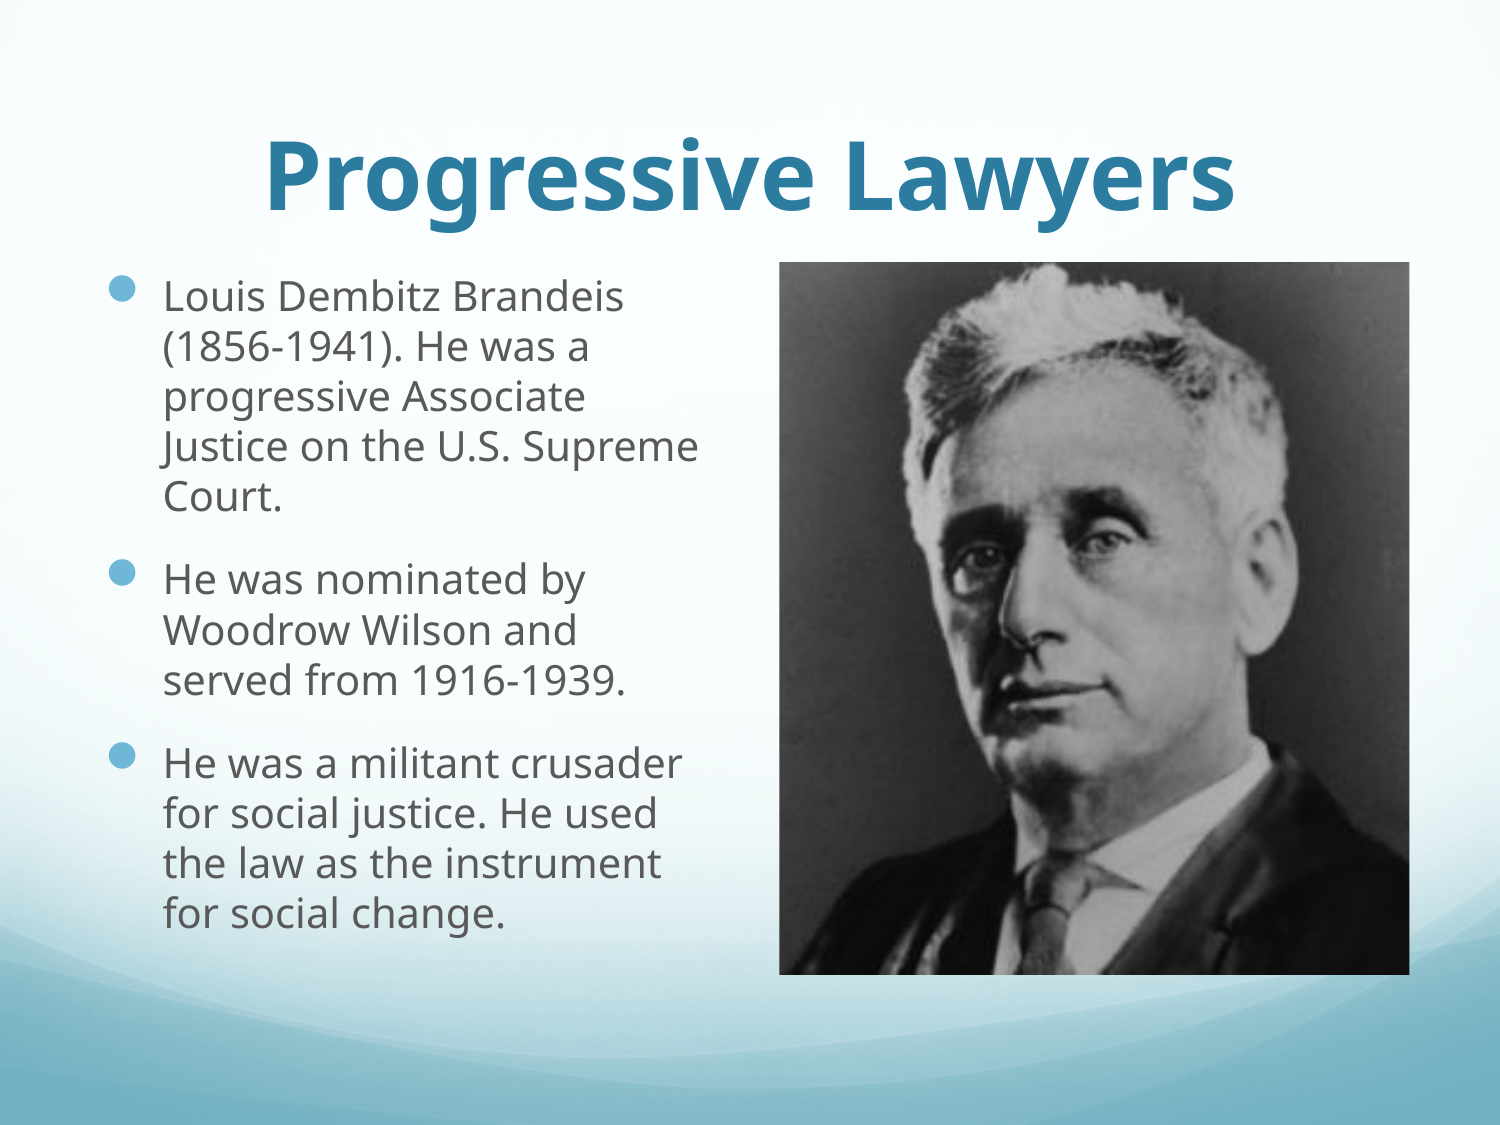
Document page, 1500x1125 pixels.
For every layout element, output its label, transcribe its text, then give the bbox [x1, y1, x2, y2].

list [778, 261, 1410, 976]
title Progressive Lawyers [90, 17, 1410, 237]
list Louis Dembitz Brandeis (1856-1941). He was a progressive Associate Justice on the U.S. Supreme Court. He was nominated by Woodrow Wilson and served from 1916-1939. He was a militant crusader for social justice. He used the law as the instrument for social change. [90, 262, 721, 975]
